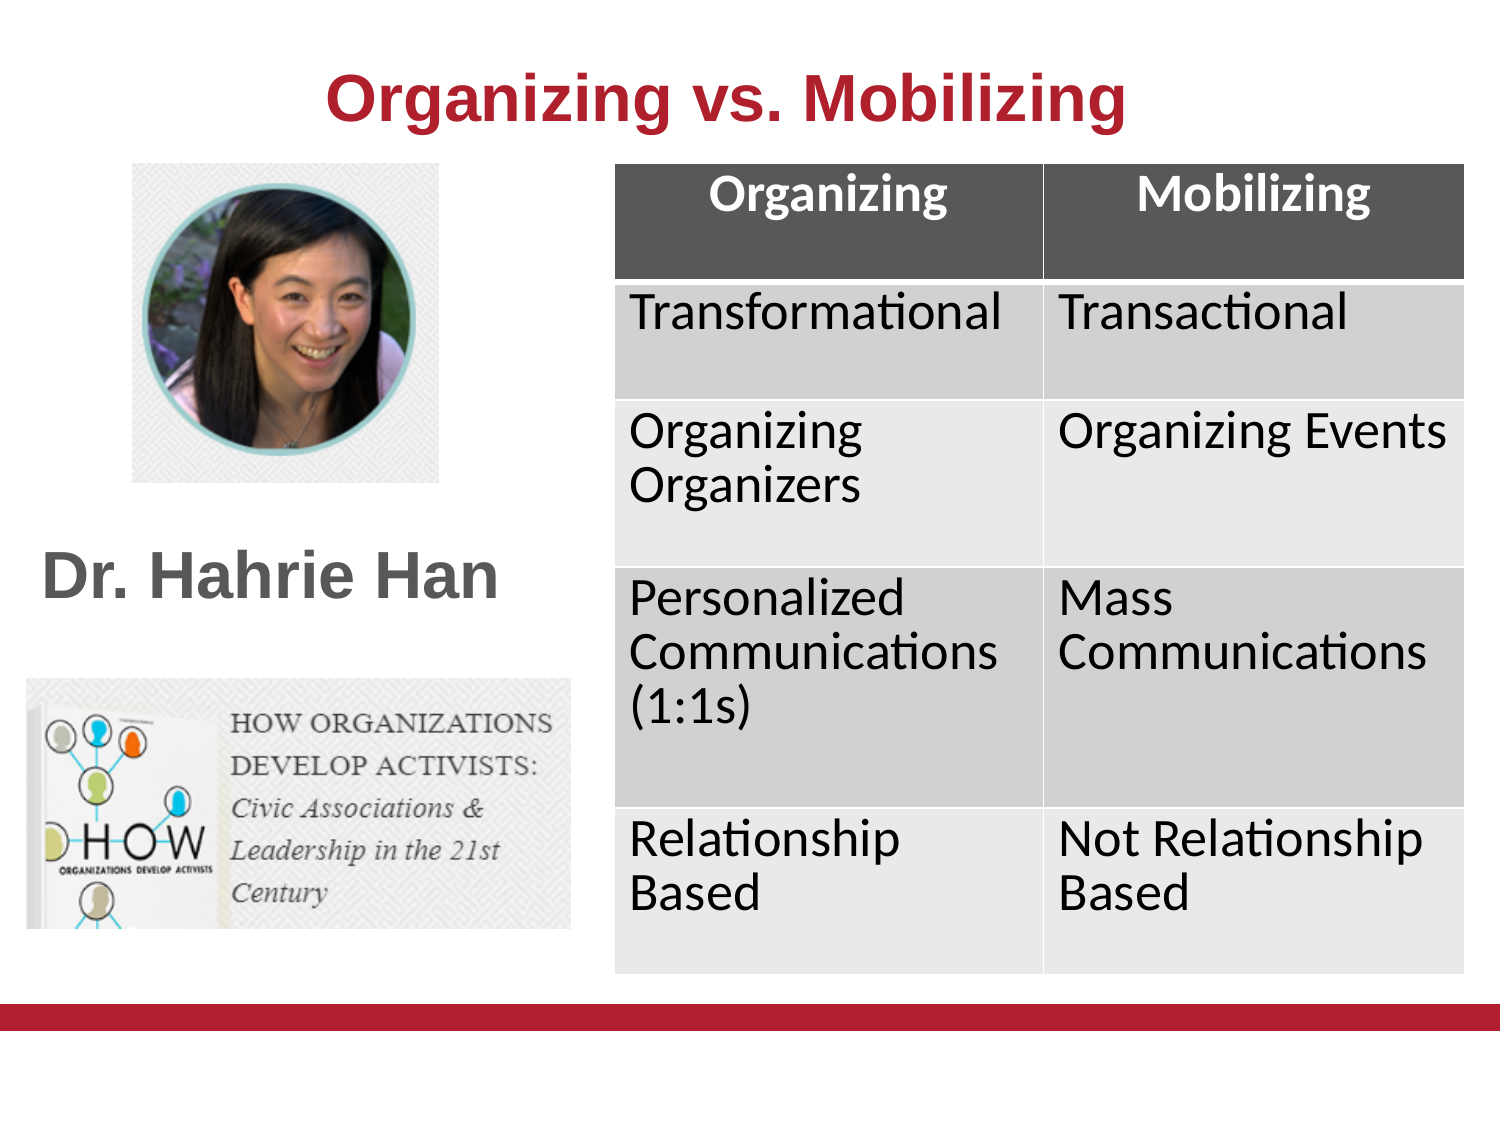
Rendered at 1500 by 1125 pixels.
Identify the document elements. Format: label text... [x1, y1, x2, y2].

table_cell Transformational [615, 285, 1043, 399]
table_cell Personalized Communications (1:1s) [615, 568, 1043, 807]
table_cell Relationship Based [615, 809, 1043, 974]
table_header Organizing [615, 164, 1043, 279]
table_cell Not Relationship Based [1044, 809, 1464, 974]
picture [26, 678, 571, 929]
table_cell Mass Communications [1044, 568, 1464, 807]
table_cell Transactional [1044, 285, 1464, 399]
table_cell Organizing Organizers [615, 401, 1043, 566]
picture [0, 1004, 1500, 1031]
text_box Dr. Hahrie Han [26, 524, 561, 620]
table_cell Organizing Events [1044, 401, 1464, 566]
picture [132, 163, 439, 484]
title Organizing vs. Mobilizing [137, 25, 1318, 164]
table_header Mobilizing [1044, 164, 1464, 279]
